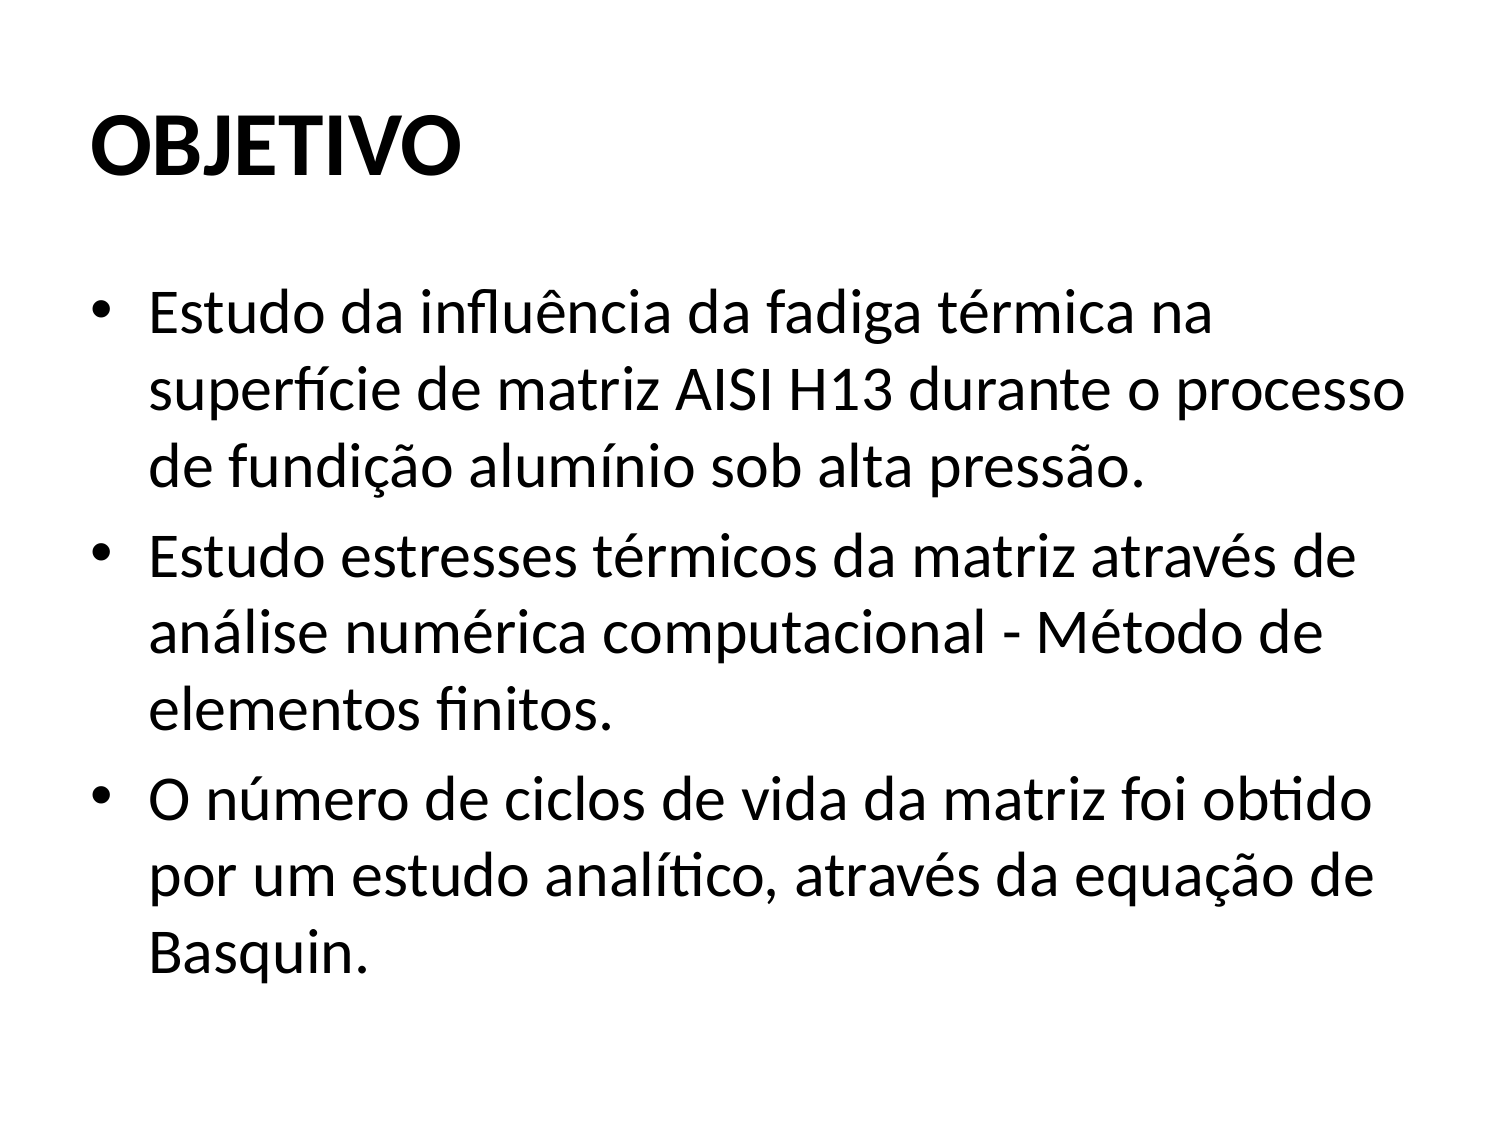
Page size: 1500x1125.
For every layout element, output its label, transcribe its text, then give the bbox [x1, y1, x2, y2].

title OBJETIVO [75, 45, 1425, 233]
list Estudo da influência da fadiga térmica na superfície de matriz AISI H13 durante o processo de fundição alumínio sob alta pressão. Estudo estresses térmicos da matriz através de análise numérica computacional - Método de elementos finitos. O número de ciclos de vida da matriz foi obtido por um estudo analítico, através da equação de Basquin. [75, 262, 1425, 1005]
